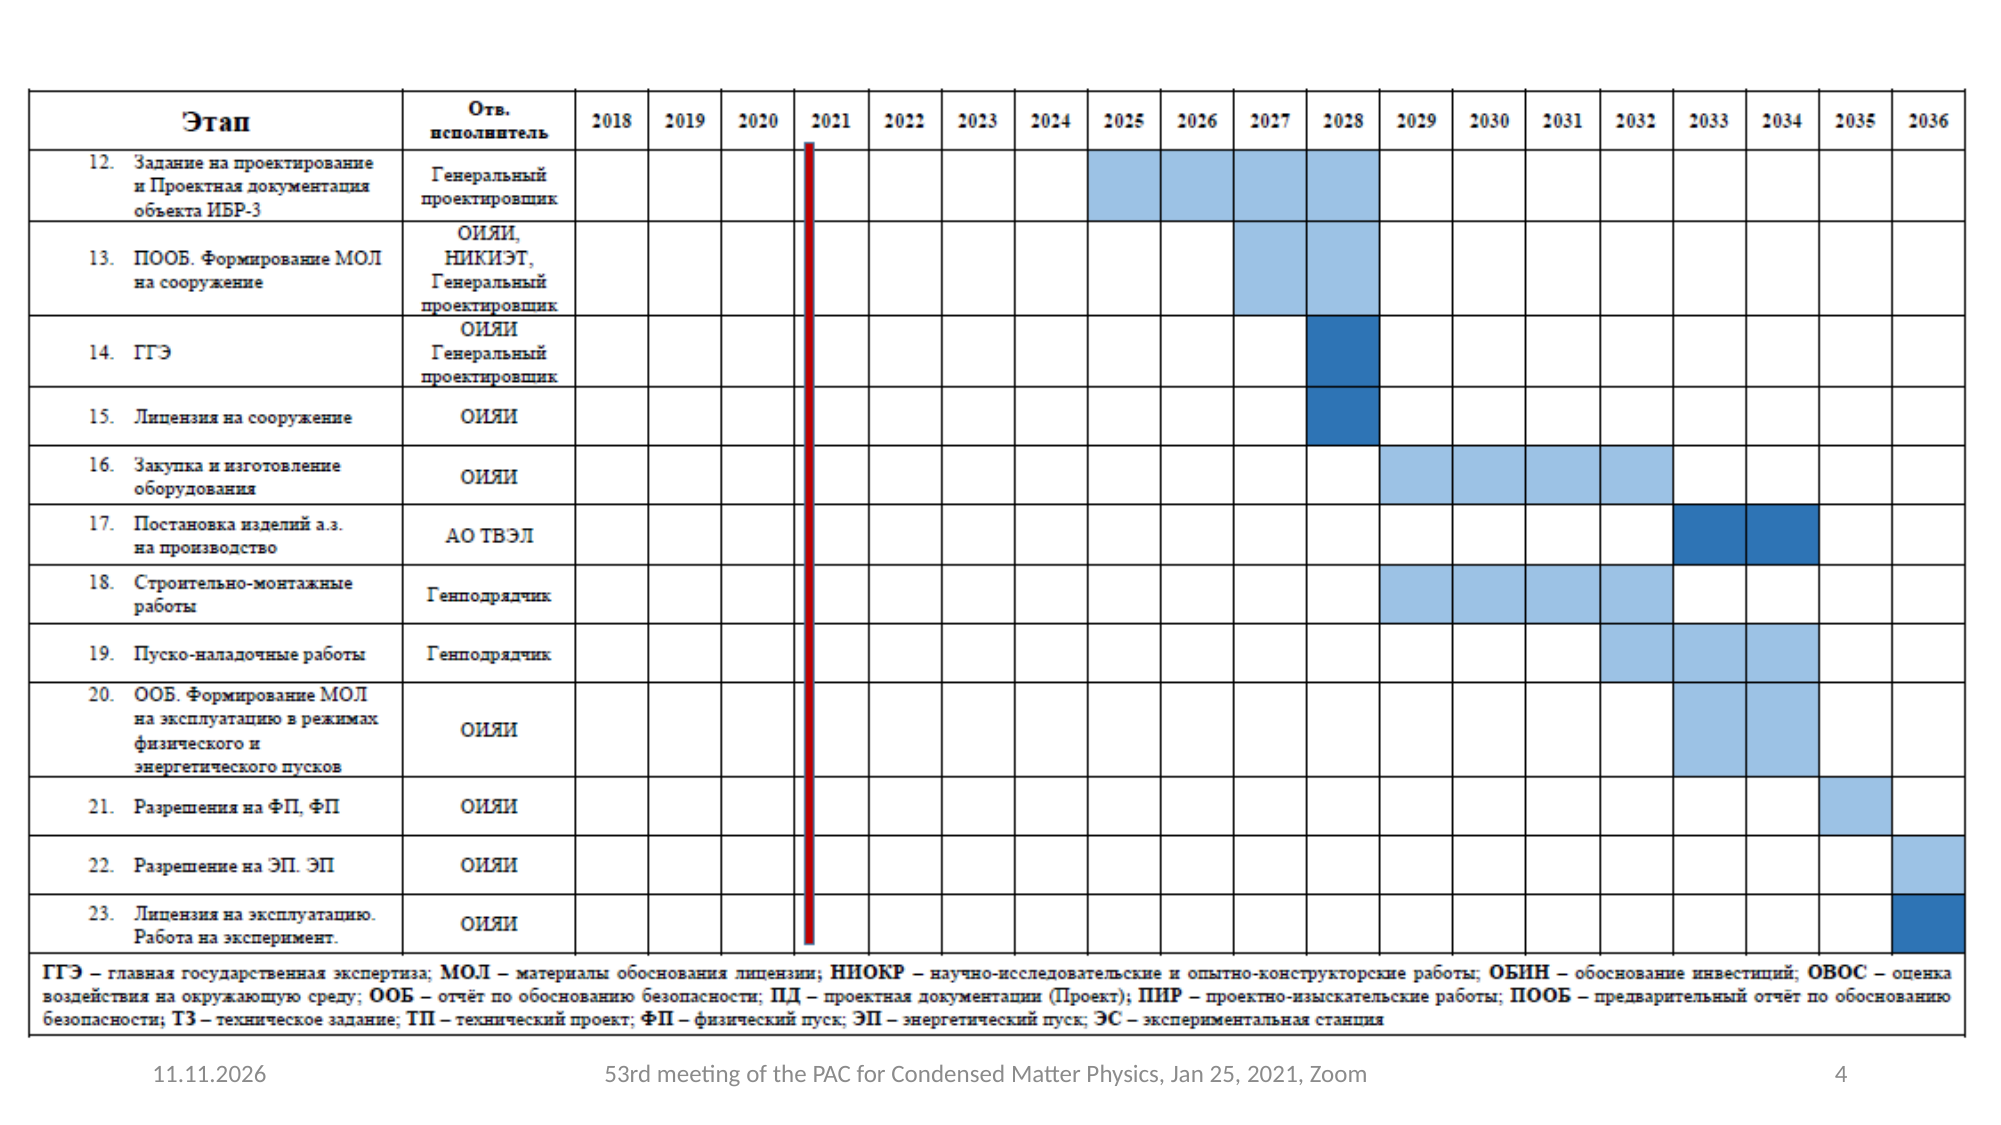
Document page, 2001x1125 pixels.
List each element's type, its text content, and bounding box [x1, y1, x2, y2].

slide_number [137, 1061, 294, 1103]
footer 53rd meeting of the PAC for Condensed Matter Physics, Jan 25, 2021, Zoom [313, 1061, 1661, 1103]
picture [9, 82, 1991, 1061]
slide_number 4 [1695, 1061, 1863, 1103]
